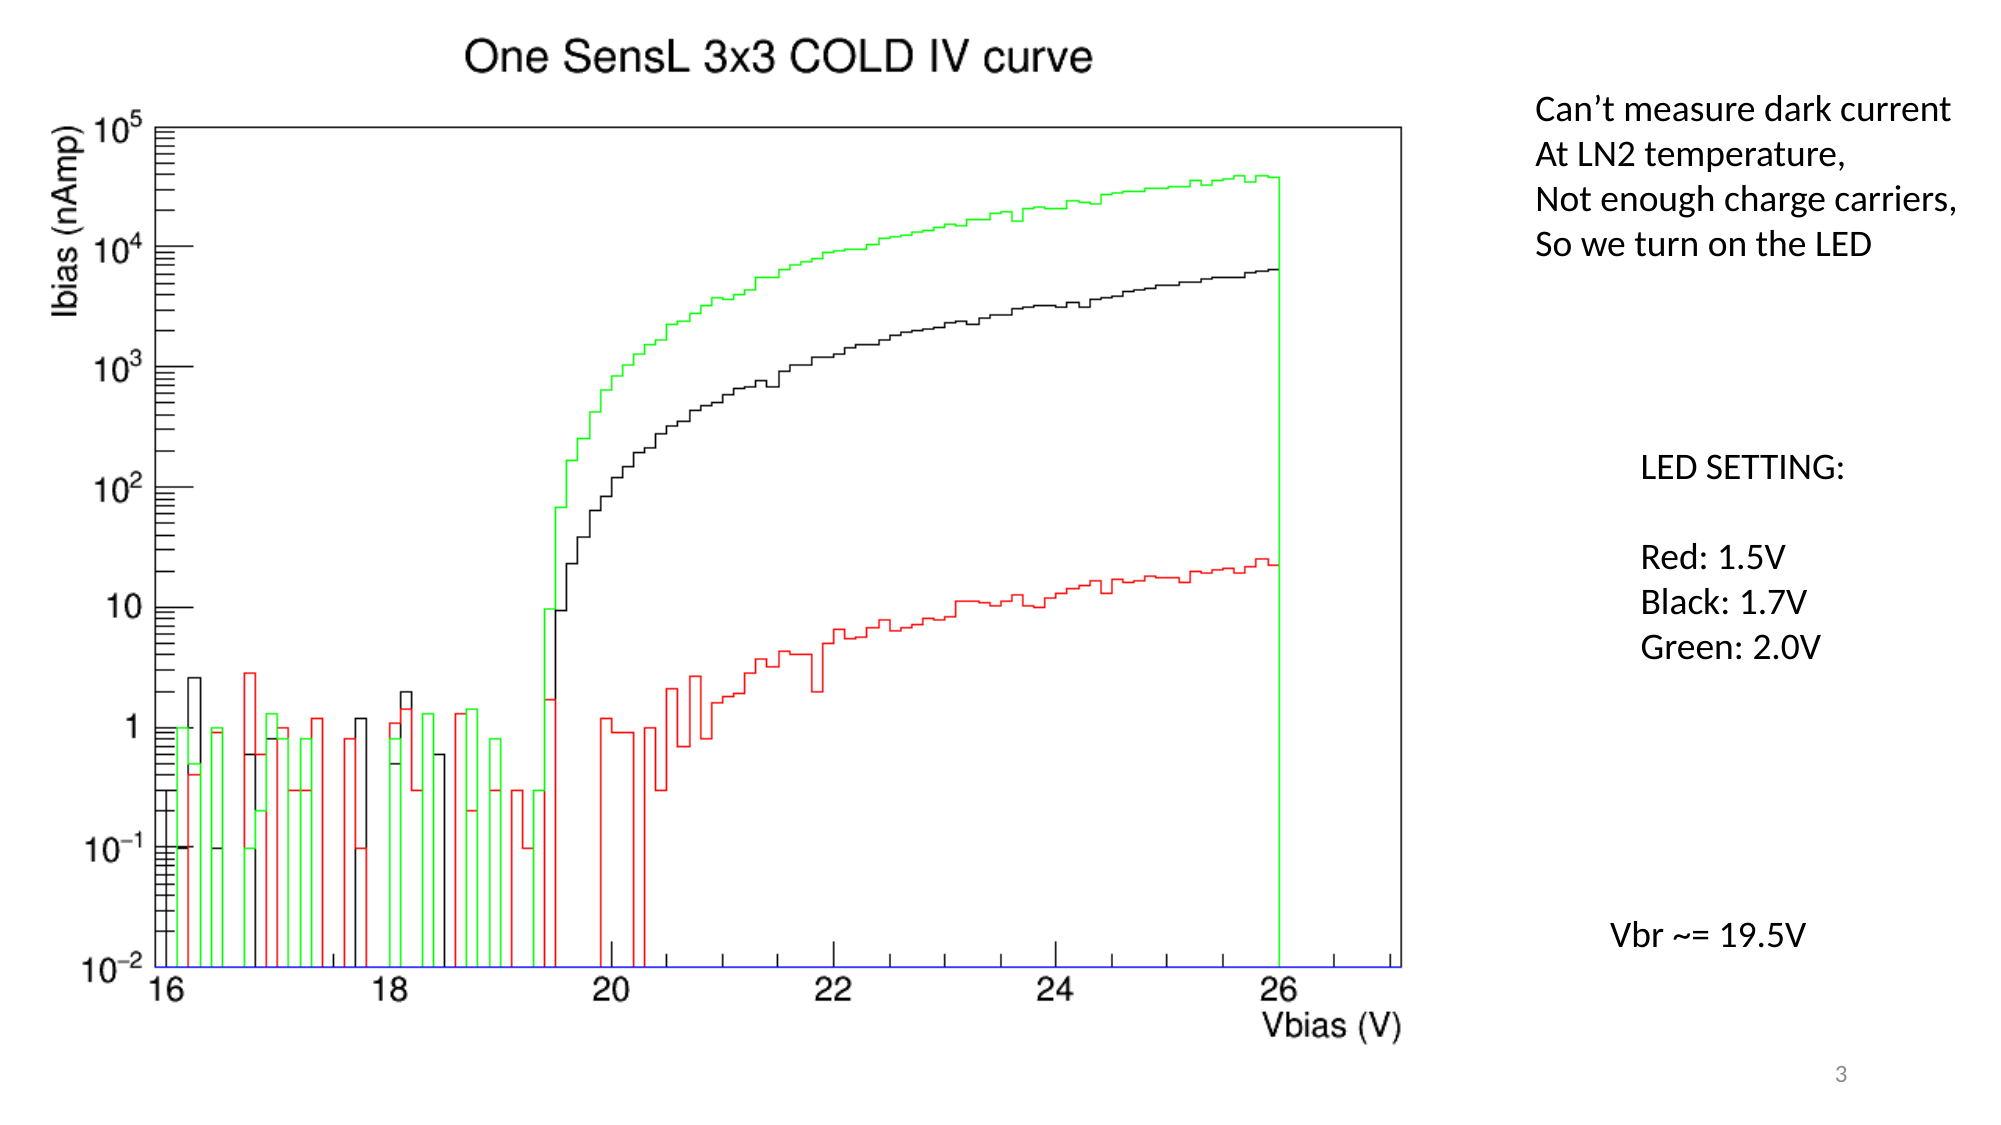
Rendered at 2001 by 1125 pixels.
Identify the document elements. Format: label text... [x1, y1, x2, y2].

picture [0, 22, 1557, 1073]
text_box Can’t measure dark current At LN2 temperature, Not enough charge carriers, So we turn on the LED [1557, 76, 1974, 271]
text_box LED SETTING: Red: 1.5V Black: 1.7V Green: 2.0V [1625, 434, 1862, 720]
text_box Vbr ~= 19.5V [1595, 902, 1822, 963]
slide_number 3 [1412, 1042, 1863, 1103]
